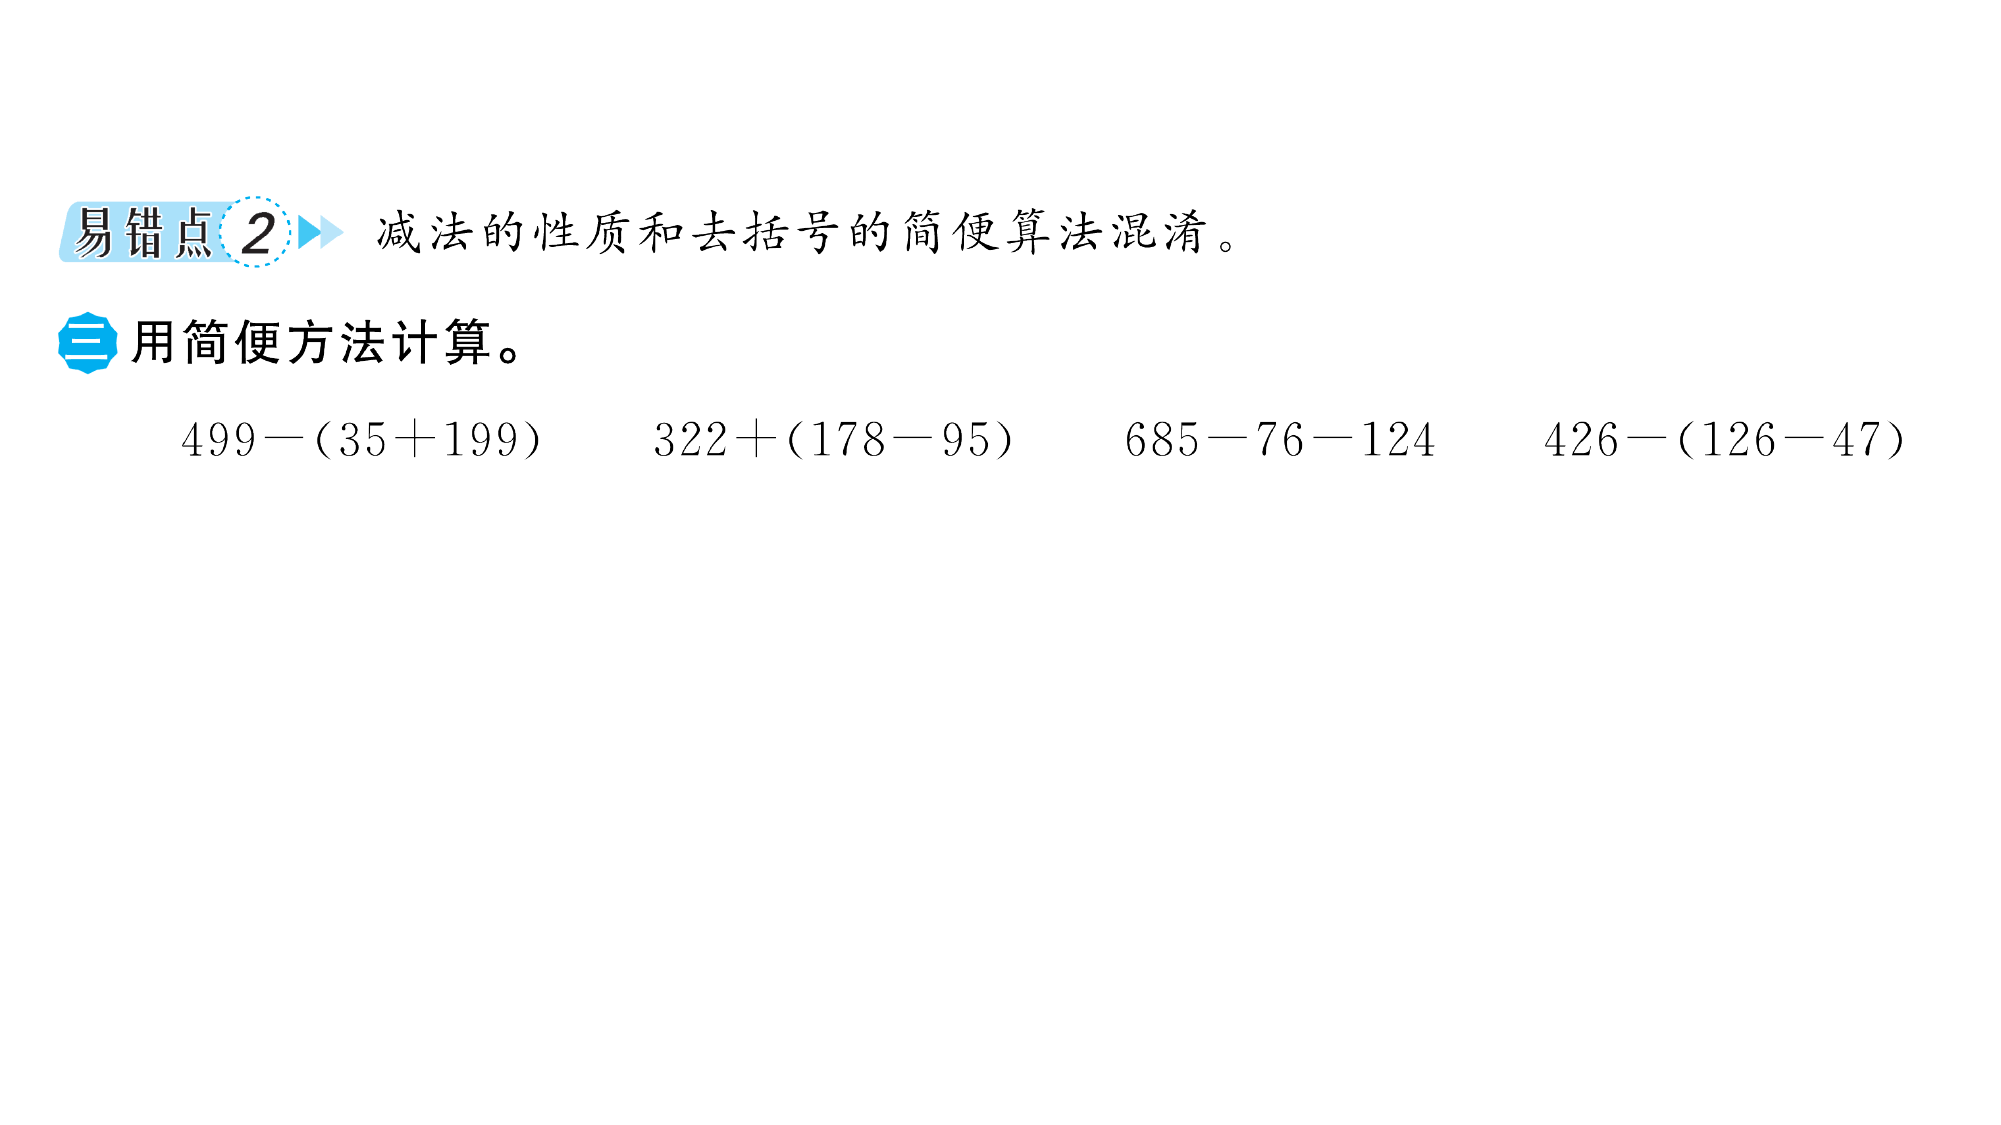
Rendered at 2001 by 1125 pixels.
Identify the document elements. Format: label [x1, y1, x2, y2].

picture [54, 184, 1945, 858]
